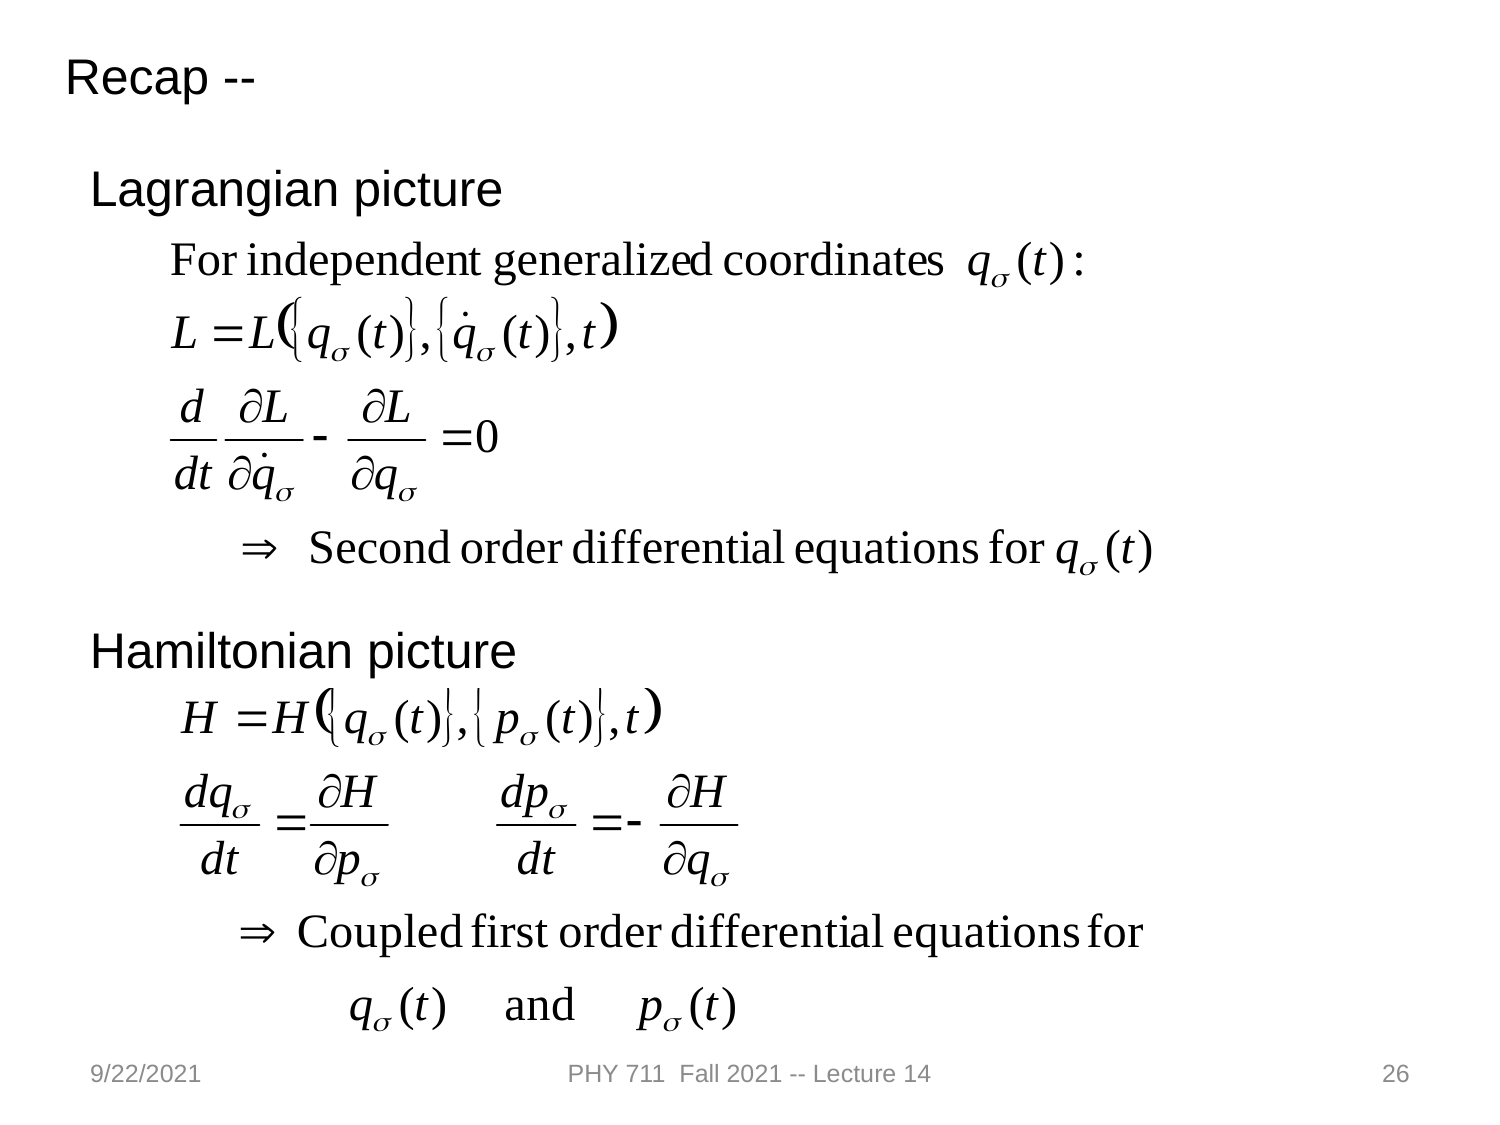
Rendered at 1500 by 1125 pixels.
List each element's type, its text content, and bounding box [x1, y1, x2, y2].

text_box Recap -- [50, 37, 1425, 113]
slide_number 26 [1074, 1042, 1425, 1103]
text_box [172, 688, 1153, 1041]
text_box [162, 226, 1162, 588]
text_box Lagrangian picture [75, 149, 1313, 224]
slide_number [75, 1042, 425, 1103]
footer PHY 711 Fall 2021 -- Lecture 14 [512, 1050, 988, 1103]
text_box Hamiltonian picture [75, 610, 1313, 686]
